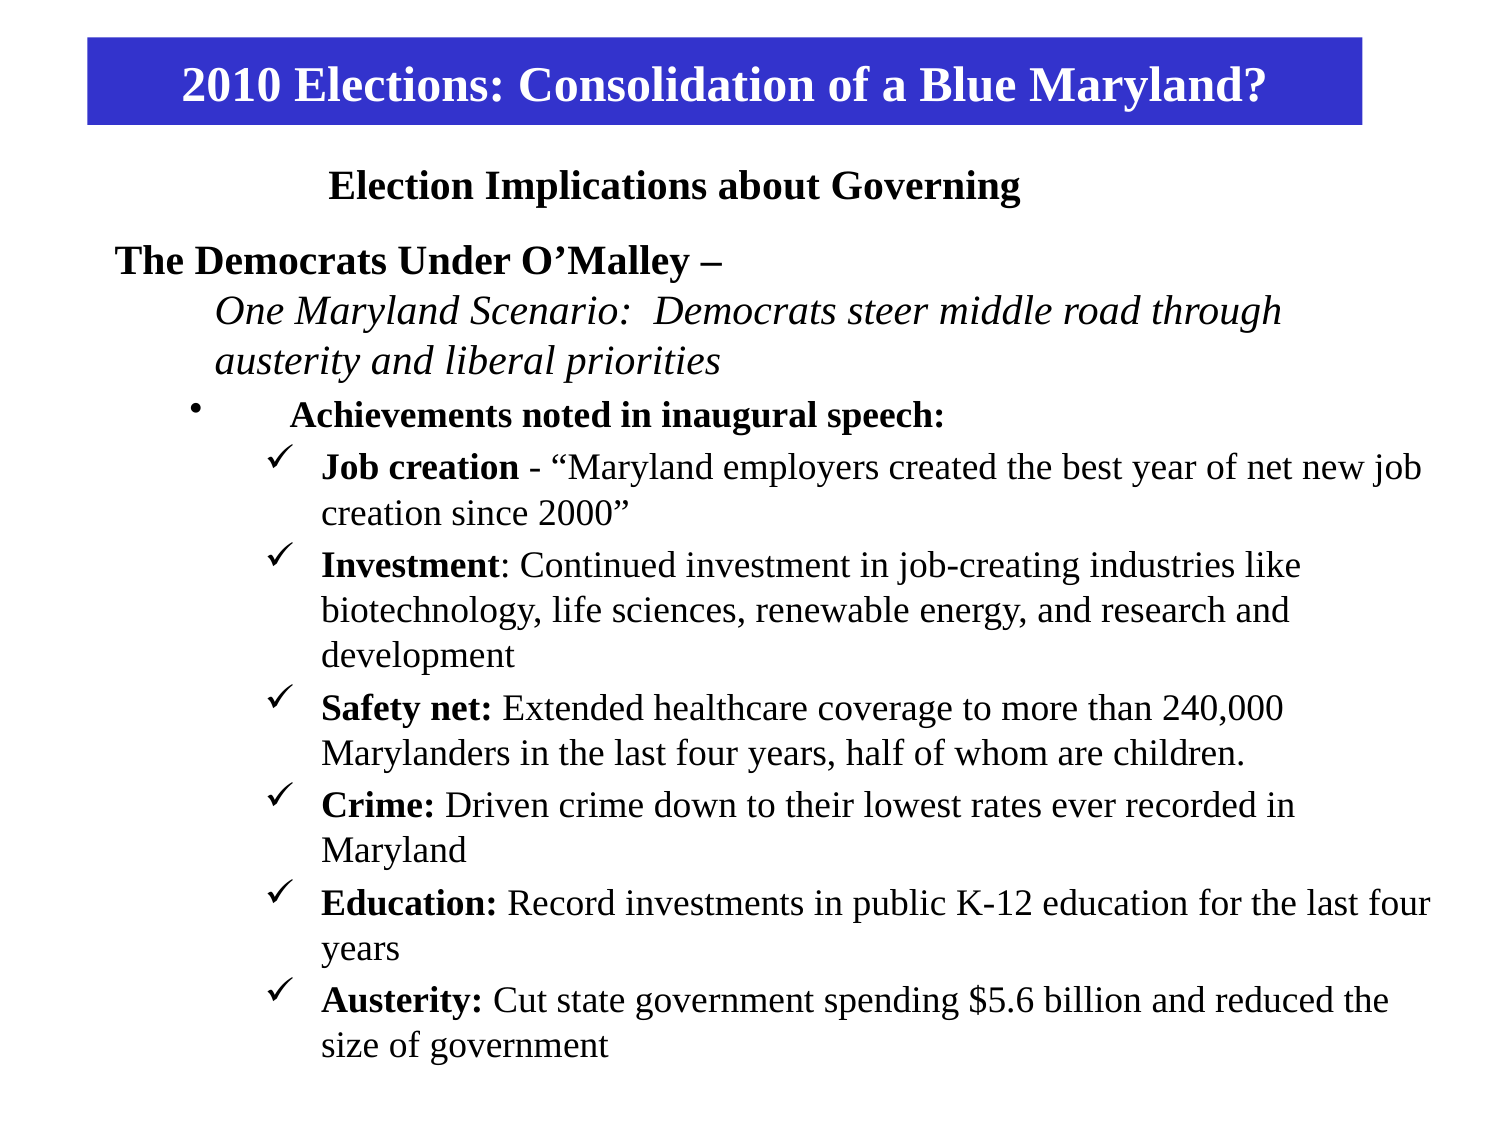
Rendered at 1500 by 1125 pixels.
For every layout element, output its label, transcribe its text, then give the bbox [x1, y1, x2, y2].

text_box The Democrats Under O’Malley – One Maryland Scenario: Democrats steer middle road through austerity and liberal priorities Achievements noted in inaugural speech: Job creation - “Maryland employers created the best year of net new job creation since 2000” Investment: Continued investment in job-creating industries like biotechnology, life sciences, renewable energy, and research and development Safety net: Extended healthcare coverage to more than 240,000 Marylanders in the last four years, half of whom are children. Crime: Driven crime down to their lowest rates ever recorded in Maryland Education: Record investments in public K-12 education for the last four years Austerity: Cut state government spending $5.6 billion and reduced the size of government [99, 224, 1450, 1088]
subtitle Election Implications about Governing [150, 149, 1200, 224]
text_box 2010 Elections: Consolidation of a Blue Maryland? [87, 37, 1363, 125]
